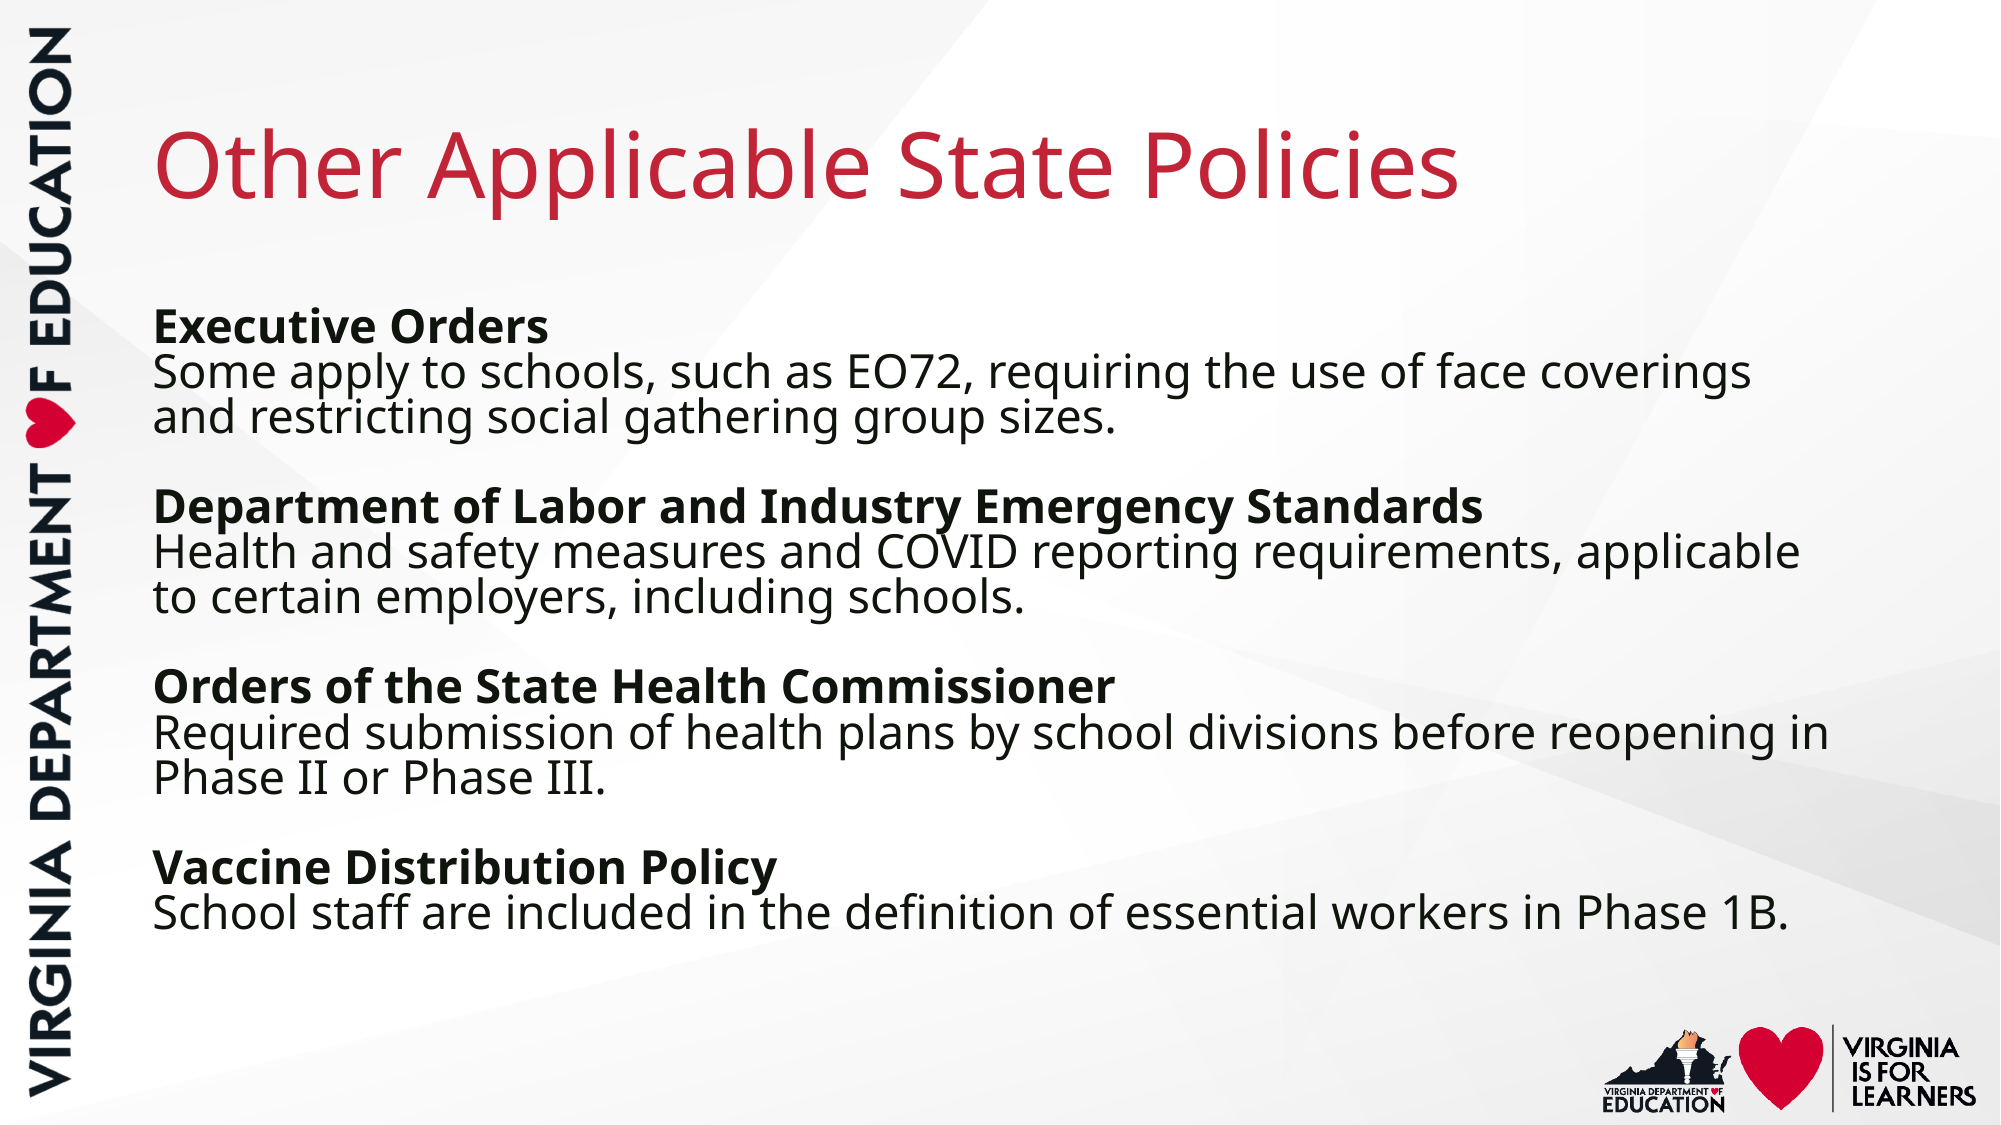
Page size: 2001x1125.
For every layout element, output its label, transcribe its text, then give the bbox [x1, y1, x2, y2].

list Executive Orders Some apply to schools, such as EO72, requiring the use of face coverings and restricting social gathering group sizes. Department of Labor and Industry Emergency Standards Health and safety measures and COVID reporting requirements, applicable to certain employers, including schools. Orders of the State Health Commissioner Required submission of health plans by school divisions before reopening in Phase II or Phase III. Vaccine Distribution Policy School staff are included in the definition of essential workers in Phase 1B. [137, 299, 1863, 1014]
picture [0, 0, 2000, 1125]
title Other Applicable State Policies [137, 59, 1863, 278]
